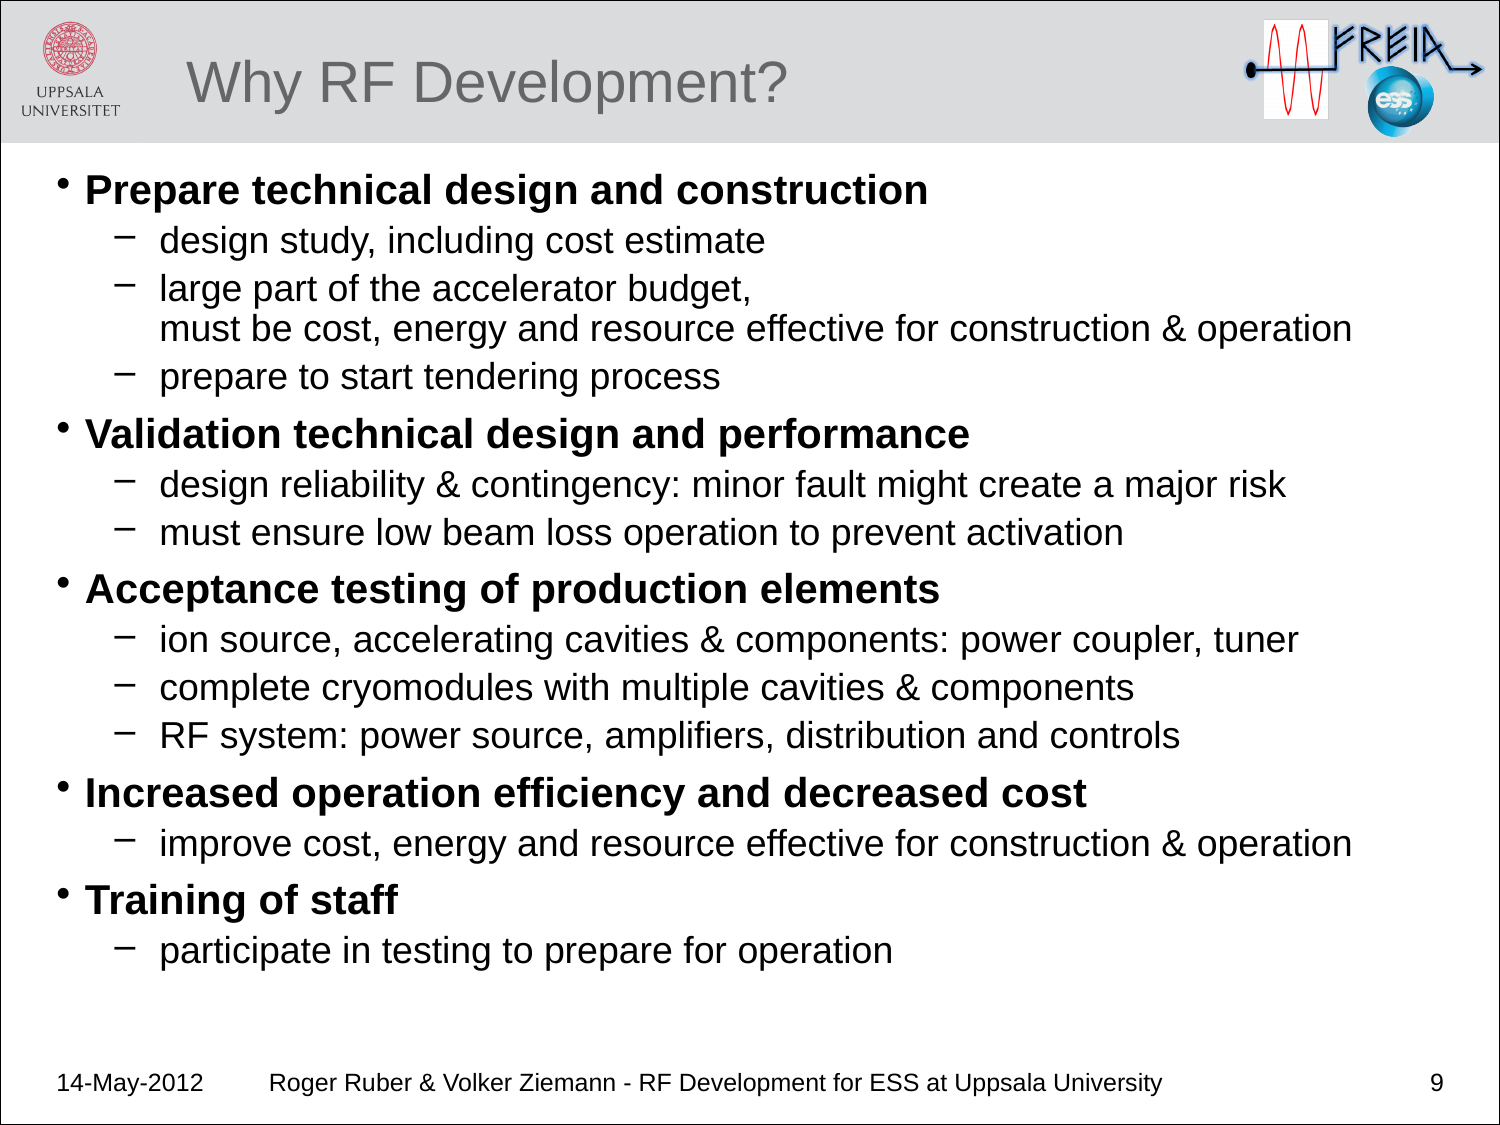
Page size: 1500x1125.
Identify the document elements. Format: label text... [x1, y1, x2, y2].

title Why RF Development? [170, 30, 1431, 115]
footer Roger Ruber & Volker Ziemann - RF Development for ESS at Uppsala University [253, 1058, 1330, 1101]
slide_number 9 [1352, 1058, 1460, 1101]
list Prepare technical design and construction design study, including cost estimate large part of the accelerator budget, must be cost, energy and resource effective for construction & operation prepare to start tendering process Validation technical design and performance design reliability & contingency: minor fault might create a major risk must ensure low beam loss operation to prevent activation Acceptance testing of production elements ion source, accelerating cavities & components: power coupler, tuner complete cryomodules with multiple cavities & components RF system: power source, amplifiers, distribution and controls Increased operation efficiency and decreased cost improve cost, energy and resource effective for construction & operation Training of staff participate in testing to prepare for operation [40, 160, 1460, 1036]
slide_number 14-May-2012 [40, 1058, 231, 1101]
picture [1, 1, 1500, 143]
